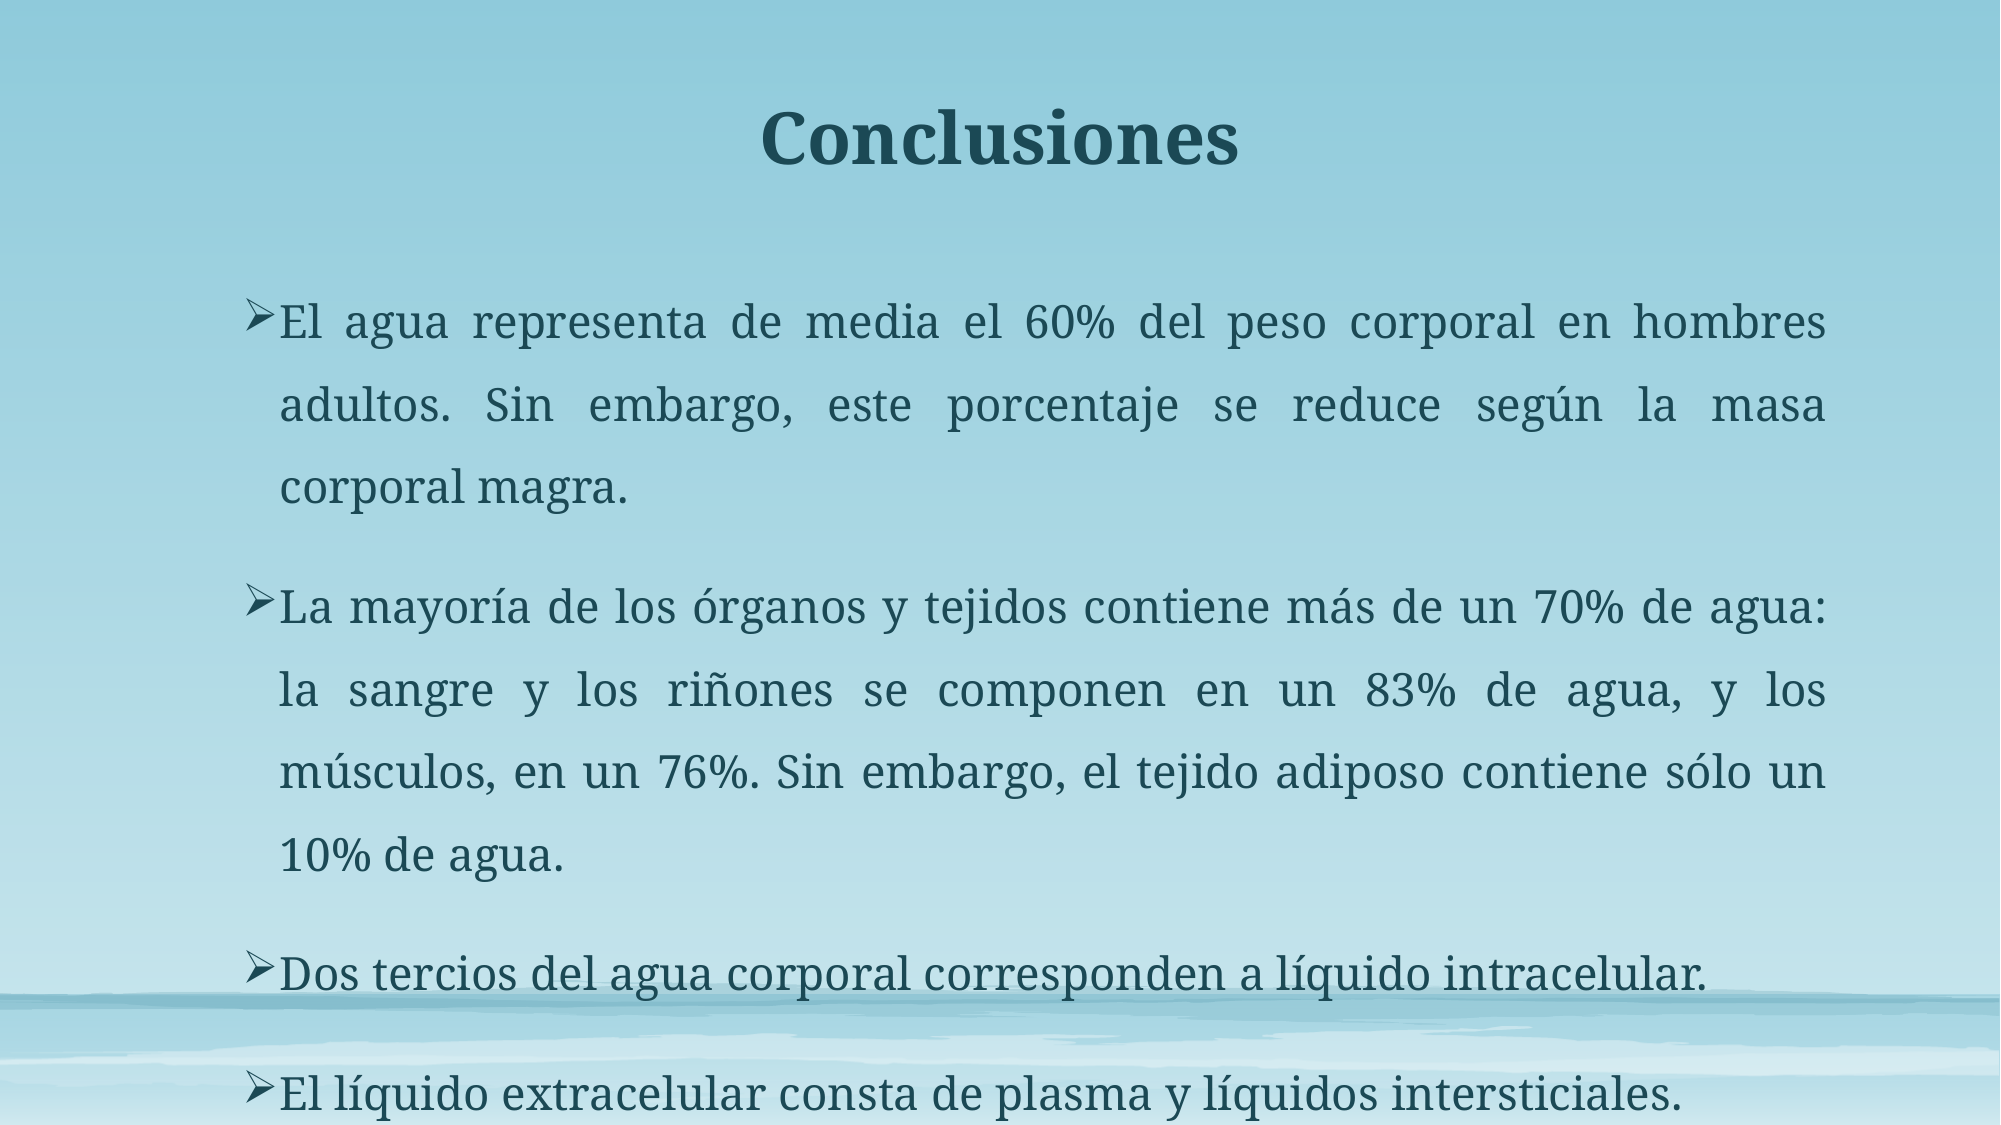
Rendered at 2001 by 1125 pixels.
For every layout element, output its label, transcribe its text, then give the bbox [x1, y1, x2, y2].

picture [0, 1026, 2000, 1103]
list El agua representa de media el 60% del peso corporal en hombres adultos. Sin embargo, este porcentaje se reduce según la masa corporal magra. La mayoría de los órganos y tejidos contiene más de un 70% de agua: la sangre y los riñones se componen en un 83% de agua, y los músculos, en un 76%. Sin embargo, el tejido adiposo contiene sólo un 10% de agua. Dos tercios del agua corporal corresponden a líquido intracelular. El líquido extracelular consta de plasma y líquidos intersticiales. [219, 258, 1844, 938]
title Conclusiones [0, 94, 2000, 188]
